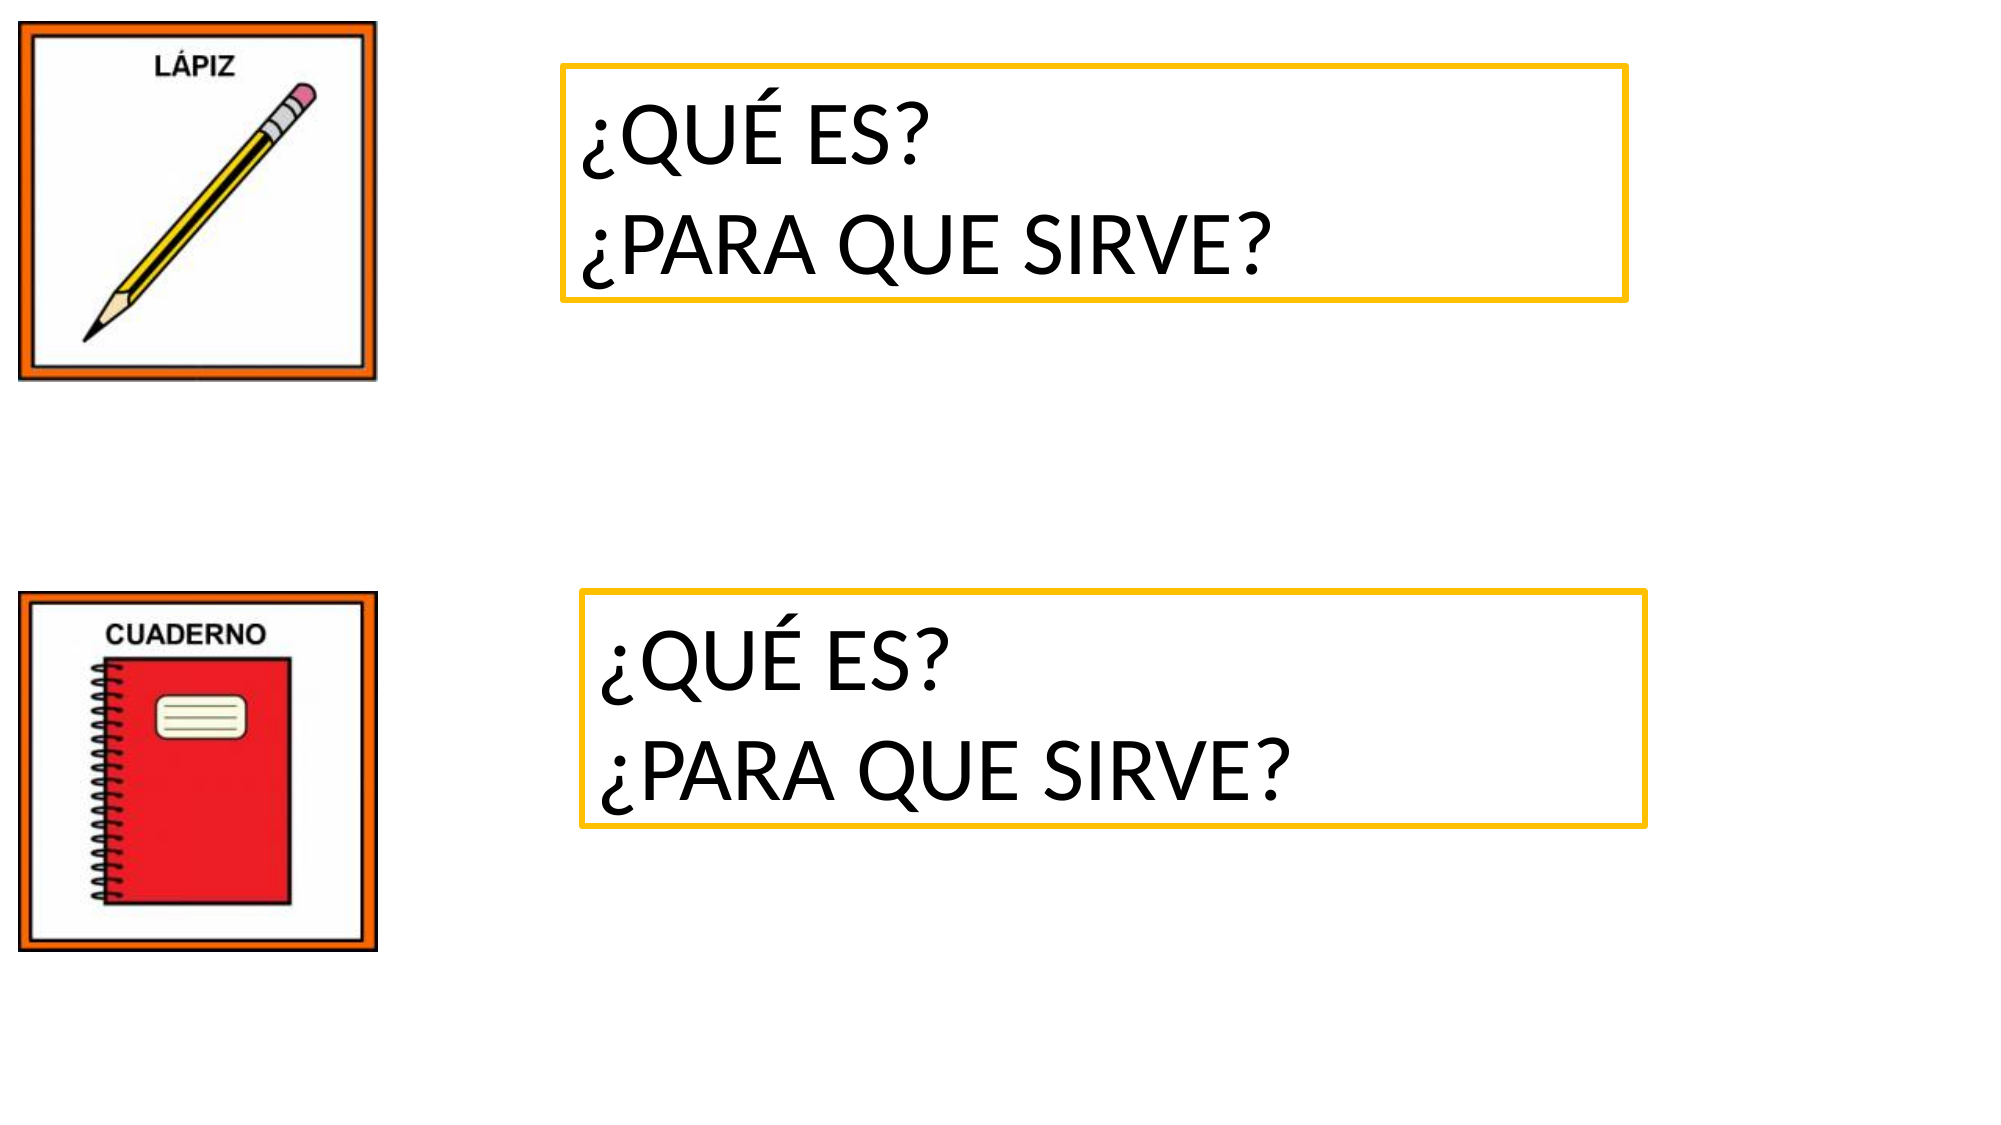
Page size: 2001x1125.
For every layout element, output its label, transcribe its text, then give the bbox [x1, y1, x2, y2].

picture [18, 591, 378, 952]
text_box ¿QUÉ ES? ¿PARA QUE SIRVE? [562, 65, 1626, 301]
picture [18, 21, 378, 382]
text_box ¿QUÉ ES? ¿PARA QUE SIRVE? [582, 591, 1645, 827]
